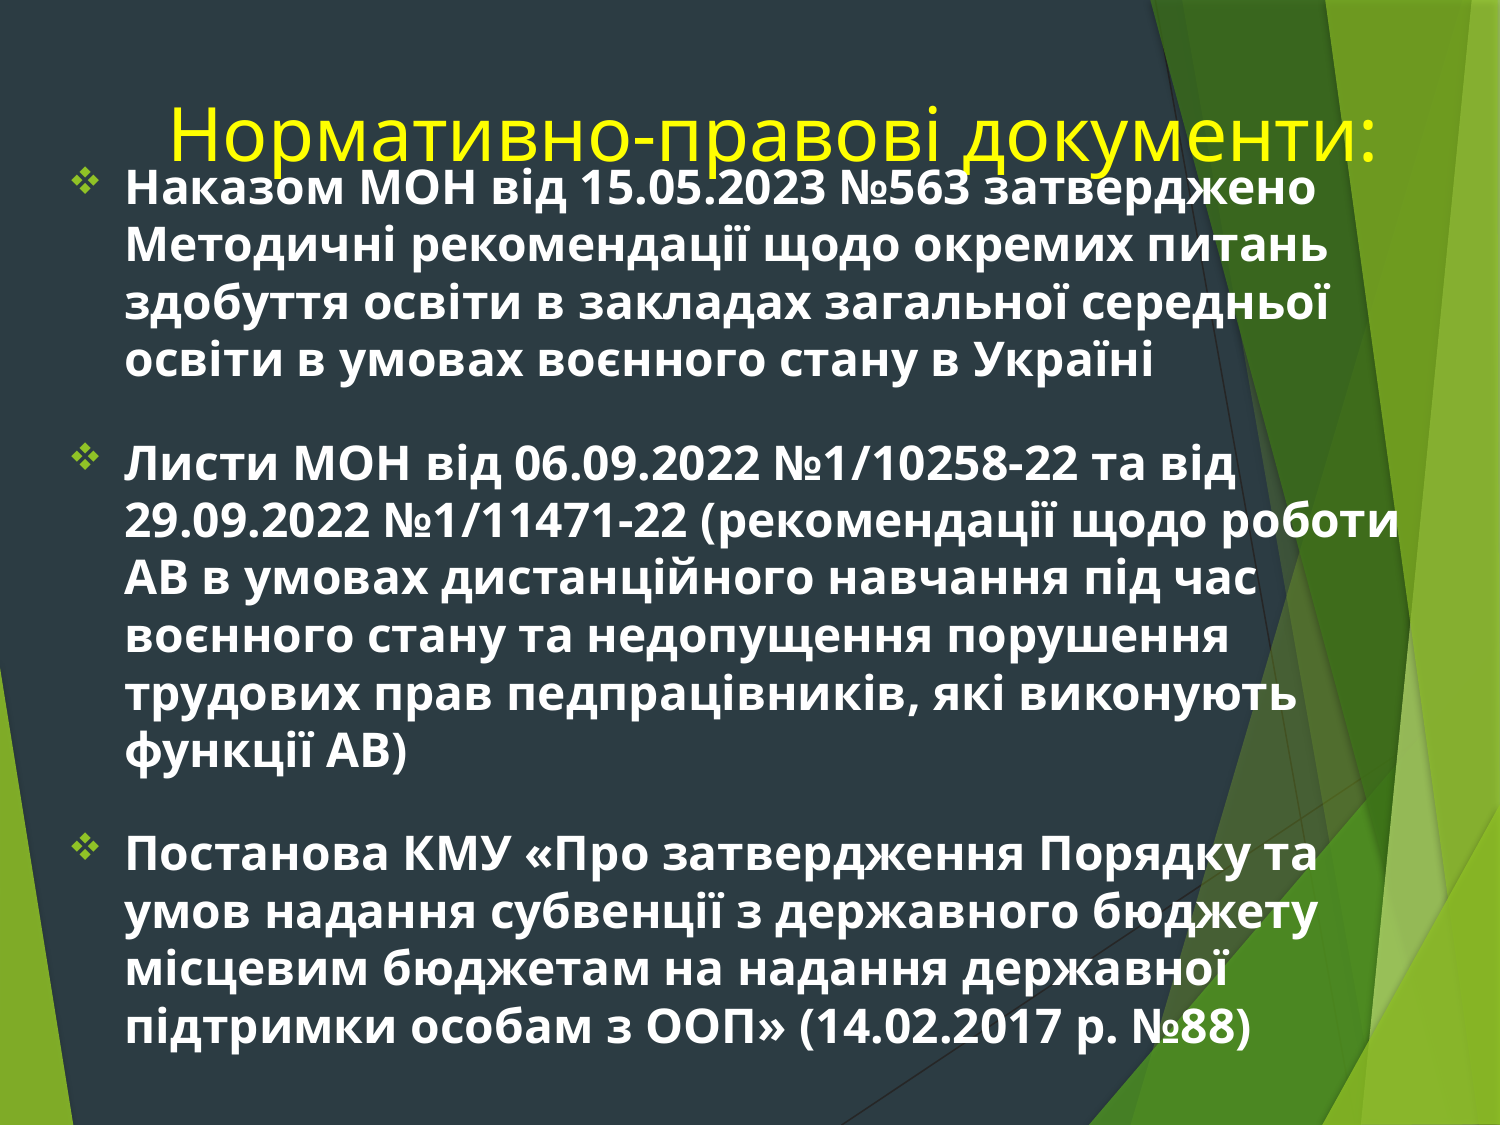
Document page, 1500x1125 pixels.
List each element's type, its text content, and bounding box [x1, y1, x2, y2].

title Нормативно-правові документи: [135, 42, 1412, 149]
list Наказом МОН від 15.05.2023 №563 затверджено Методичні рекомендації щодо окремих питань здобуття освіти в закладах загальної середньої освіти в умовах воєнного стану в Україні Листи МОН від 06.09.2022 №1/10258-22 та від 29.09.2022 №1/11471-22 (рекомендації щодо роботи АВ в умовах дистанційного навчання під час воєнного стану та недопущення порушення трудових прав педпрацівників, які виконують функції АВ) Постанова КМУ «Про затвердження Порядку та умов надання субвенції з державного бюджету місцевим бюджетам на надання державної підтримки особам з ООП» (14.02.2017 р. №88) [53, 149, 1447, 1125]
